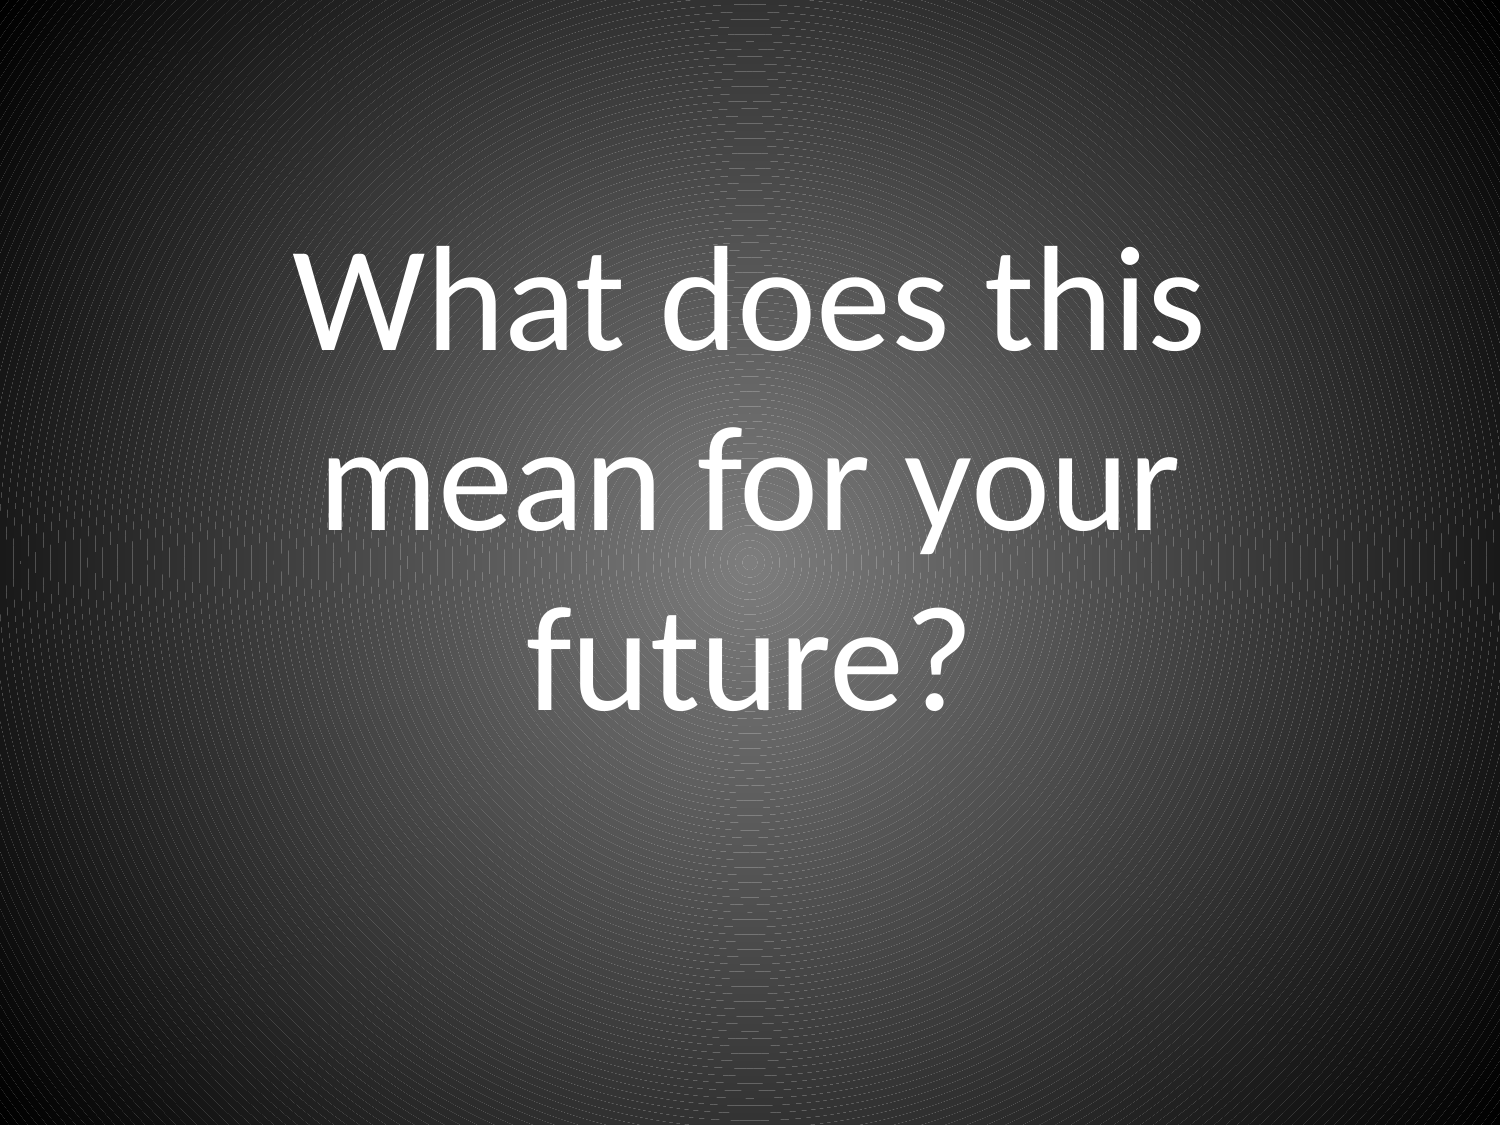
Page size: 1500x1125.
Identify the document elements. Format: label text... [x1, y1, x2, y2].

title What does this mean for your future? [112, 349, 1388, 591]
